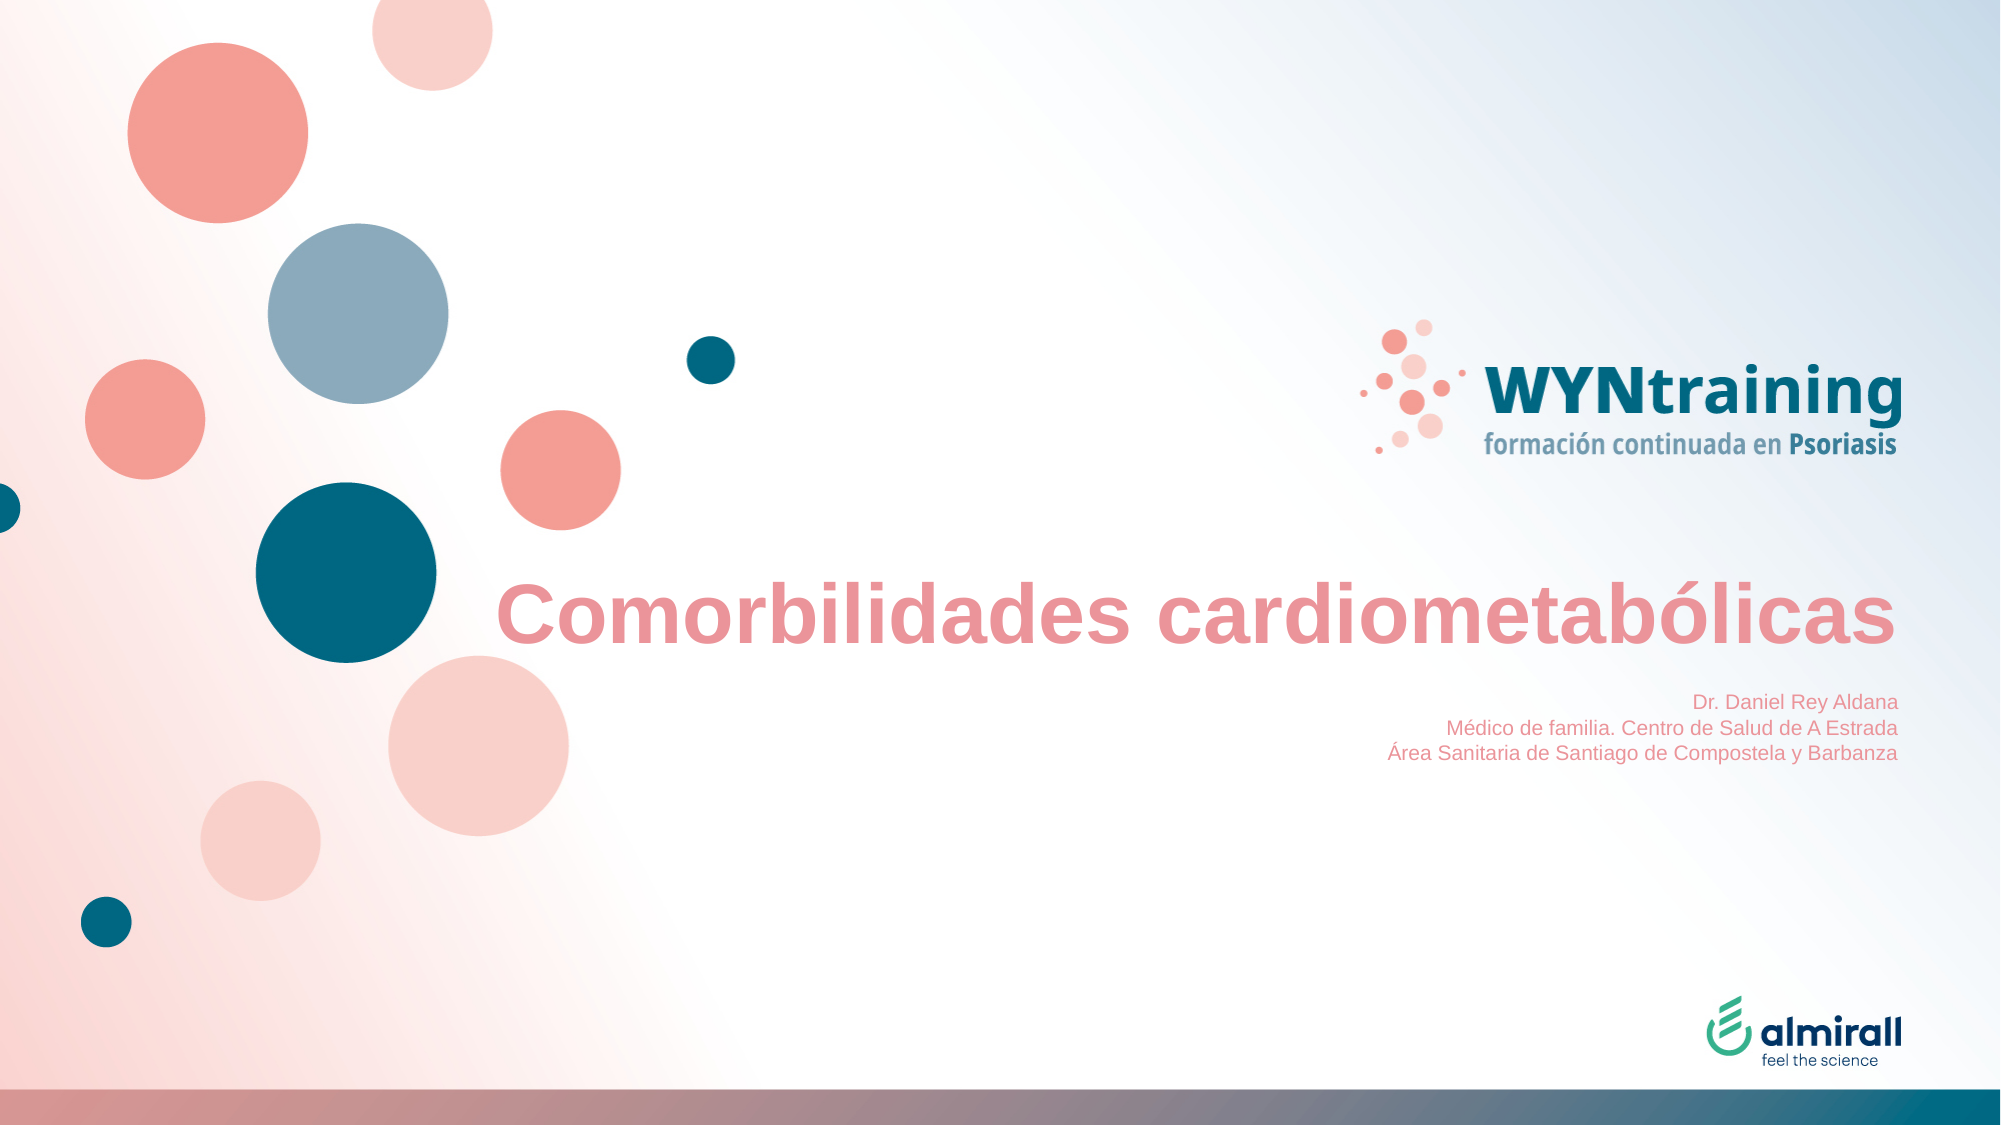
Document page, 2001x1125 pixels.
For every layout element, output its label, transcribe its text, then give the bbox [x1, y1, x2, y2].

title Comorbilidades cardiometabólicas [355, 488, 1914, 670]
subtitle Dr. Daniel Rey Aldana Médico de familia. Centro de Salud de A Estrada Área Sanitaria de Santiago de Compostela y Barbanza [355, 684, 1914, 776]
picture [0, 0, 2001, 1125]
